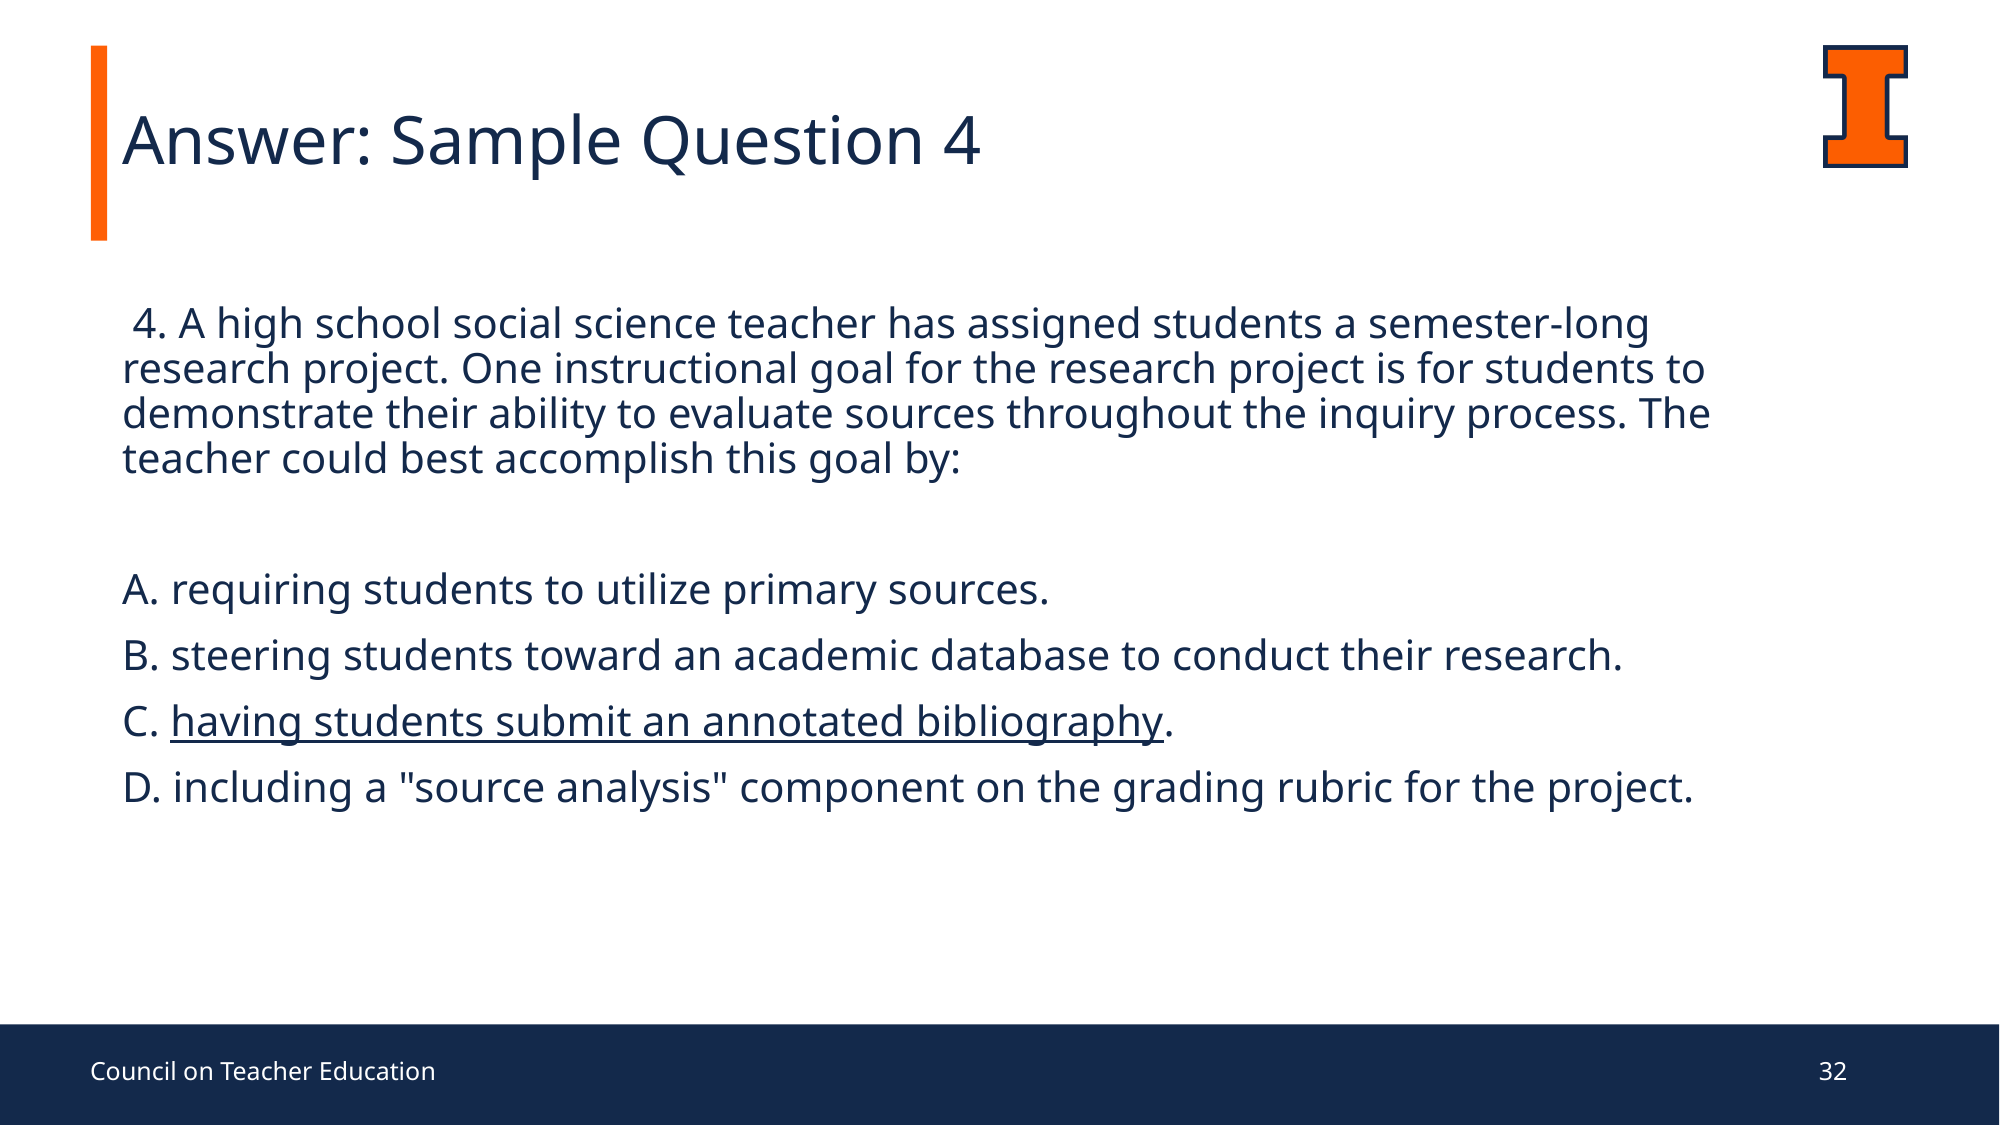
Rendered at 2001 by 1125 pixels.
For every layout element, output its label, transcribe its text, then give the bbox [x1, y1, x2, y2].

title Answer: Sample Question 4 [107, 45, 1809, 241]
list Council on Teacher Education [75, 1042, 1412, 1103]
slide_number 32 [1412, 1042, 1863, 1103]
list 4. A high school social science teacher has assigned students a semester-long research project. One instructional goal for the research project is for students to demonstrate their ability to evaluate sources throughout the inquiry process. The teacher could best accomplish this goal by: A. requiring students to utilize primary sources. B. steering students toward an academic database to conduct their research. C. having students submit an annotated bibliography. D. including a "source analysis" component on the grading rubric for the project. [107, 294, 1809, 971]
picture [1823, 45, 1908, 168]
